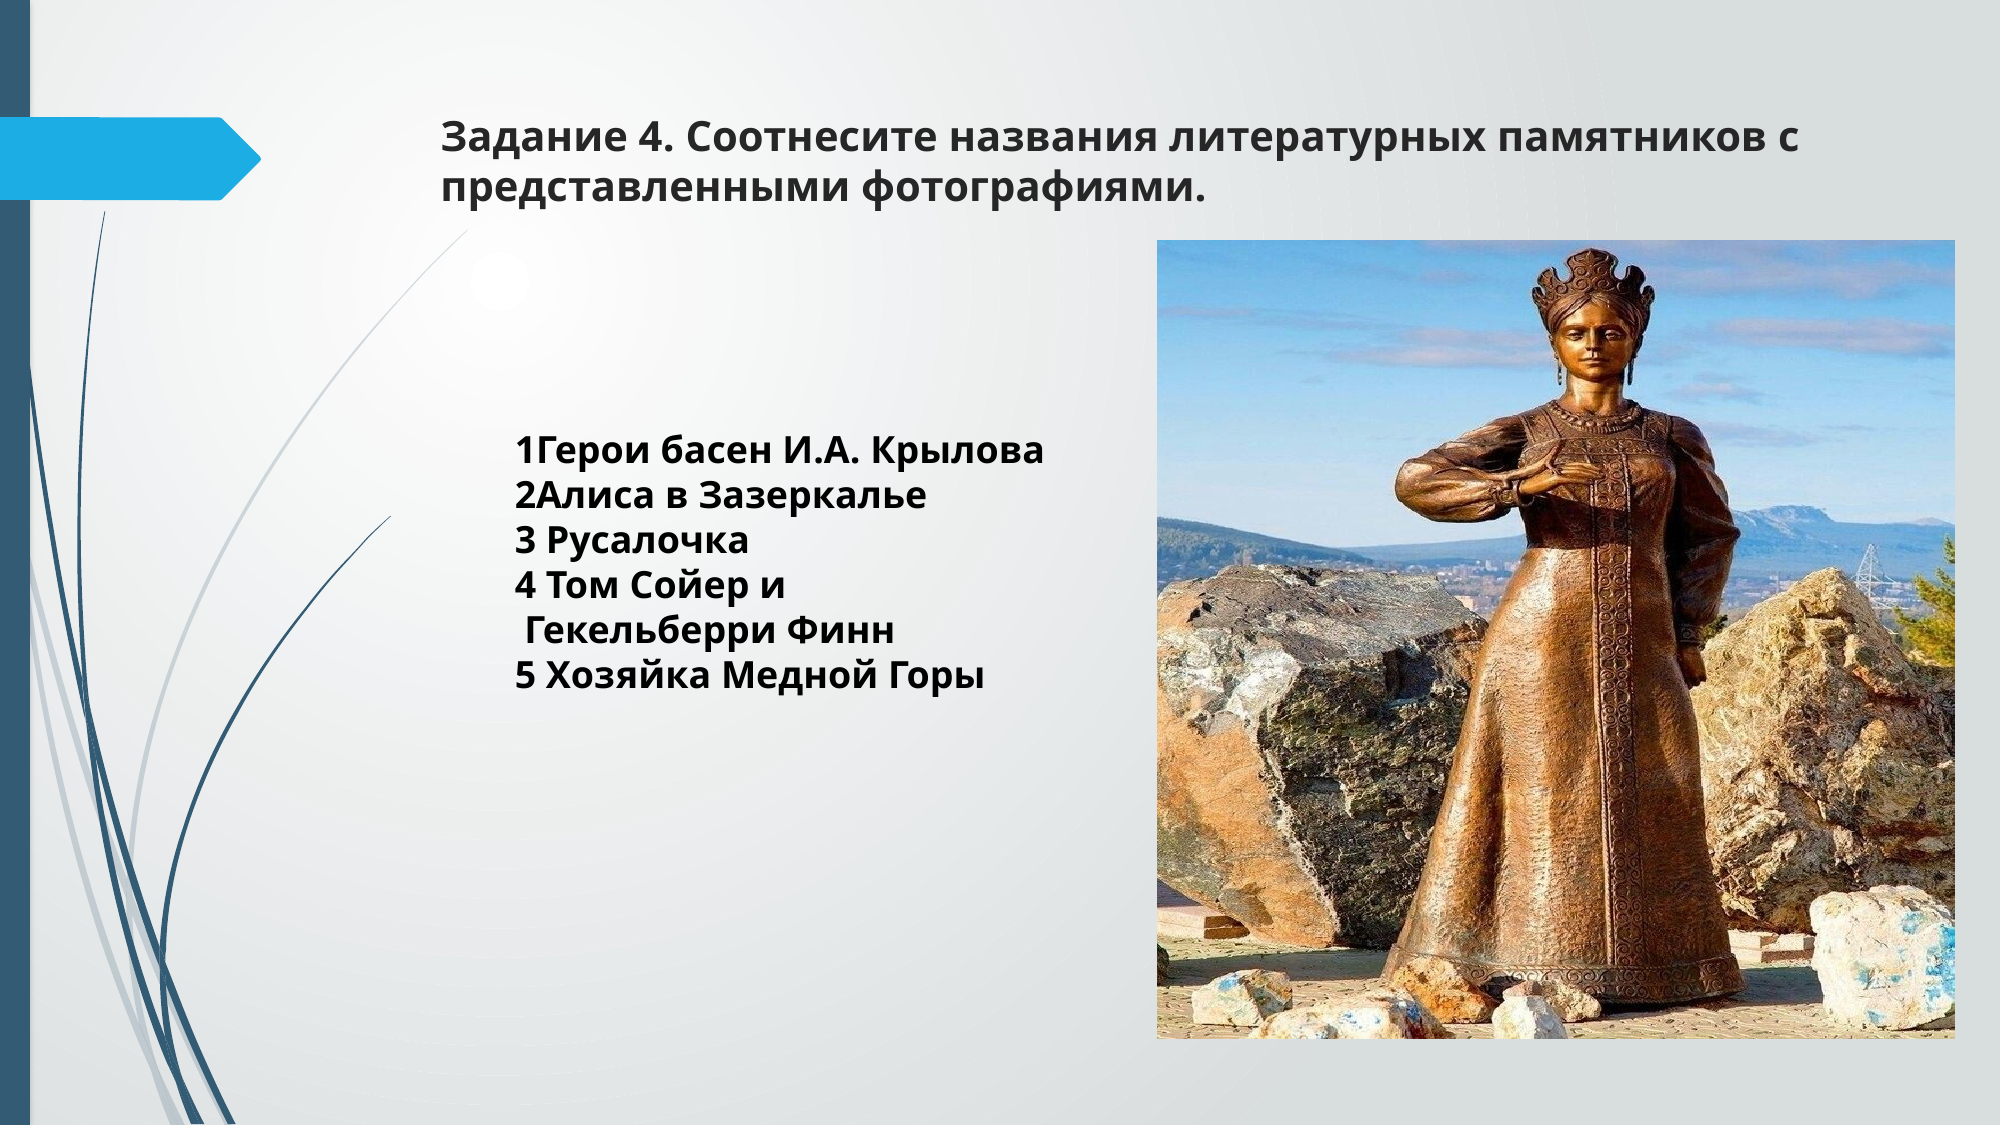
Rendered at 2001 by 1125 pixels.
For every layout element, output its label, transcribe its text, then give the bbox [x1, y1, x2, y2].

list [1156, 239, 1955, 1039]
text_box 1Герои басен И.А. Крылова 2Алиса в Зазеркалье 3 Русалочка 4 Том Сойер и Гекельберри Финн 5 Хозяйка Медной Горы [500, 418, 1152, 704]
title Задание 4. Соотнесите названия литературных памятников с представленными фотографиями. [425, 102, 1888, 1039]
